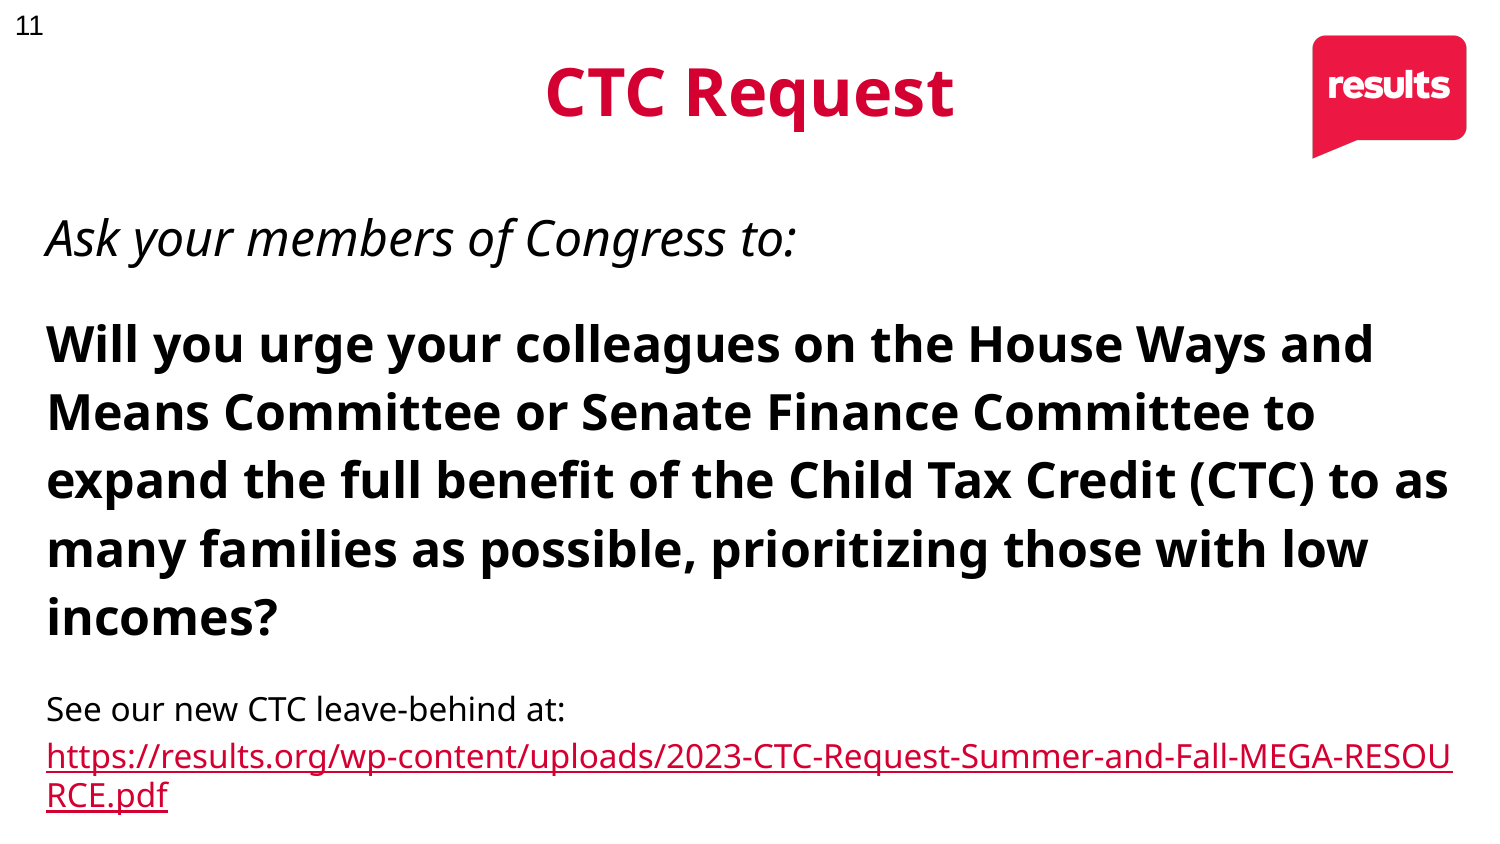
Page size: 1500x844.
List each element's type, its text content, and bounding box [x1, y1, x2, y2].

text_box Ask your members of Congress to: Will you urge your colleagues on the House Ways and Means Committee or Senate Finance Committee to expand the full benefit of the Child Tax Credit (CTC) to as many families as possible, prioritizing those with low incomes? See our new CTC leave-behind at: https://results.org/wp-content/uploads/2023-CTC-Request-Summer-and-Fall-MEGA-RESOURCE.pdf [31, 190, 1473, 834]
text_box CTC Request [114, 41, 1386, 137]
picture [1289, 13, 1490, 175]
